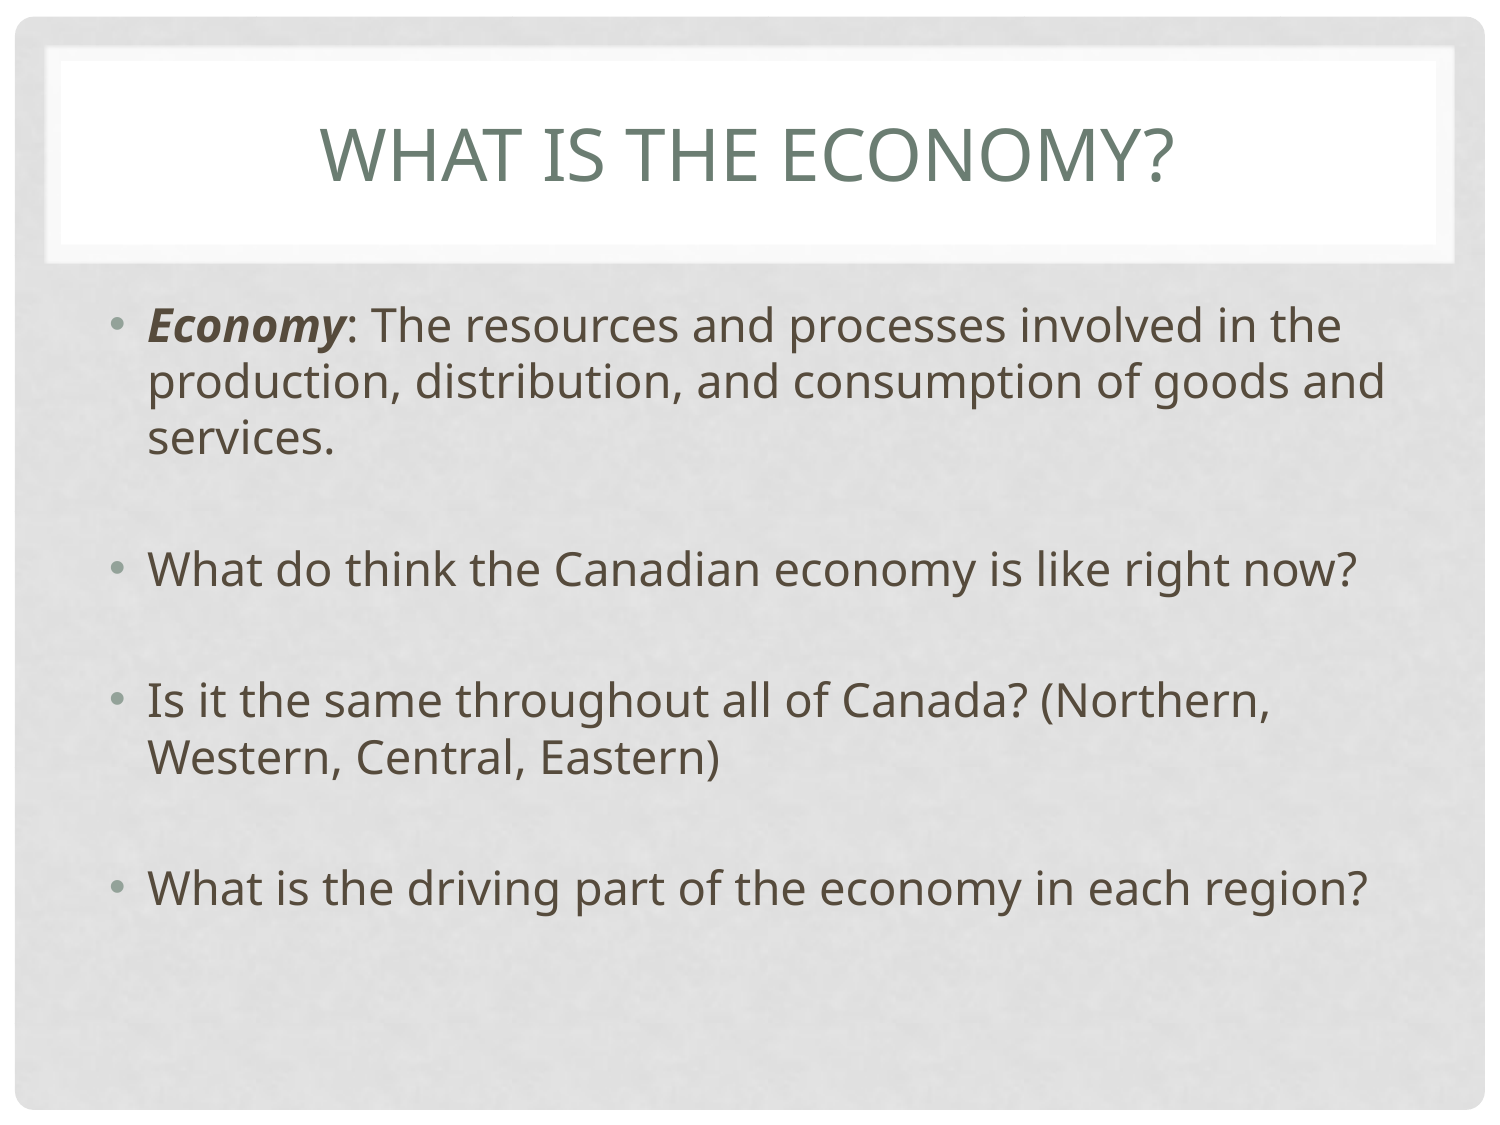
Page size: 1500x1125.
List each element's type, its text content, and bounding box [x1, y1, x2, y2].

title What is the economy? [69, 66, 1425, 238]
list Economy: The resources and processes involved in the production, distribution, and consumption of goods and services. What do think the Canadian economy is like right now? Is it the same throughout all of Canada? (Northern, Western, Central, Eastern) What is the driving part of the economy in each region? [75, 287, 1425, 1005]
